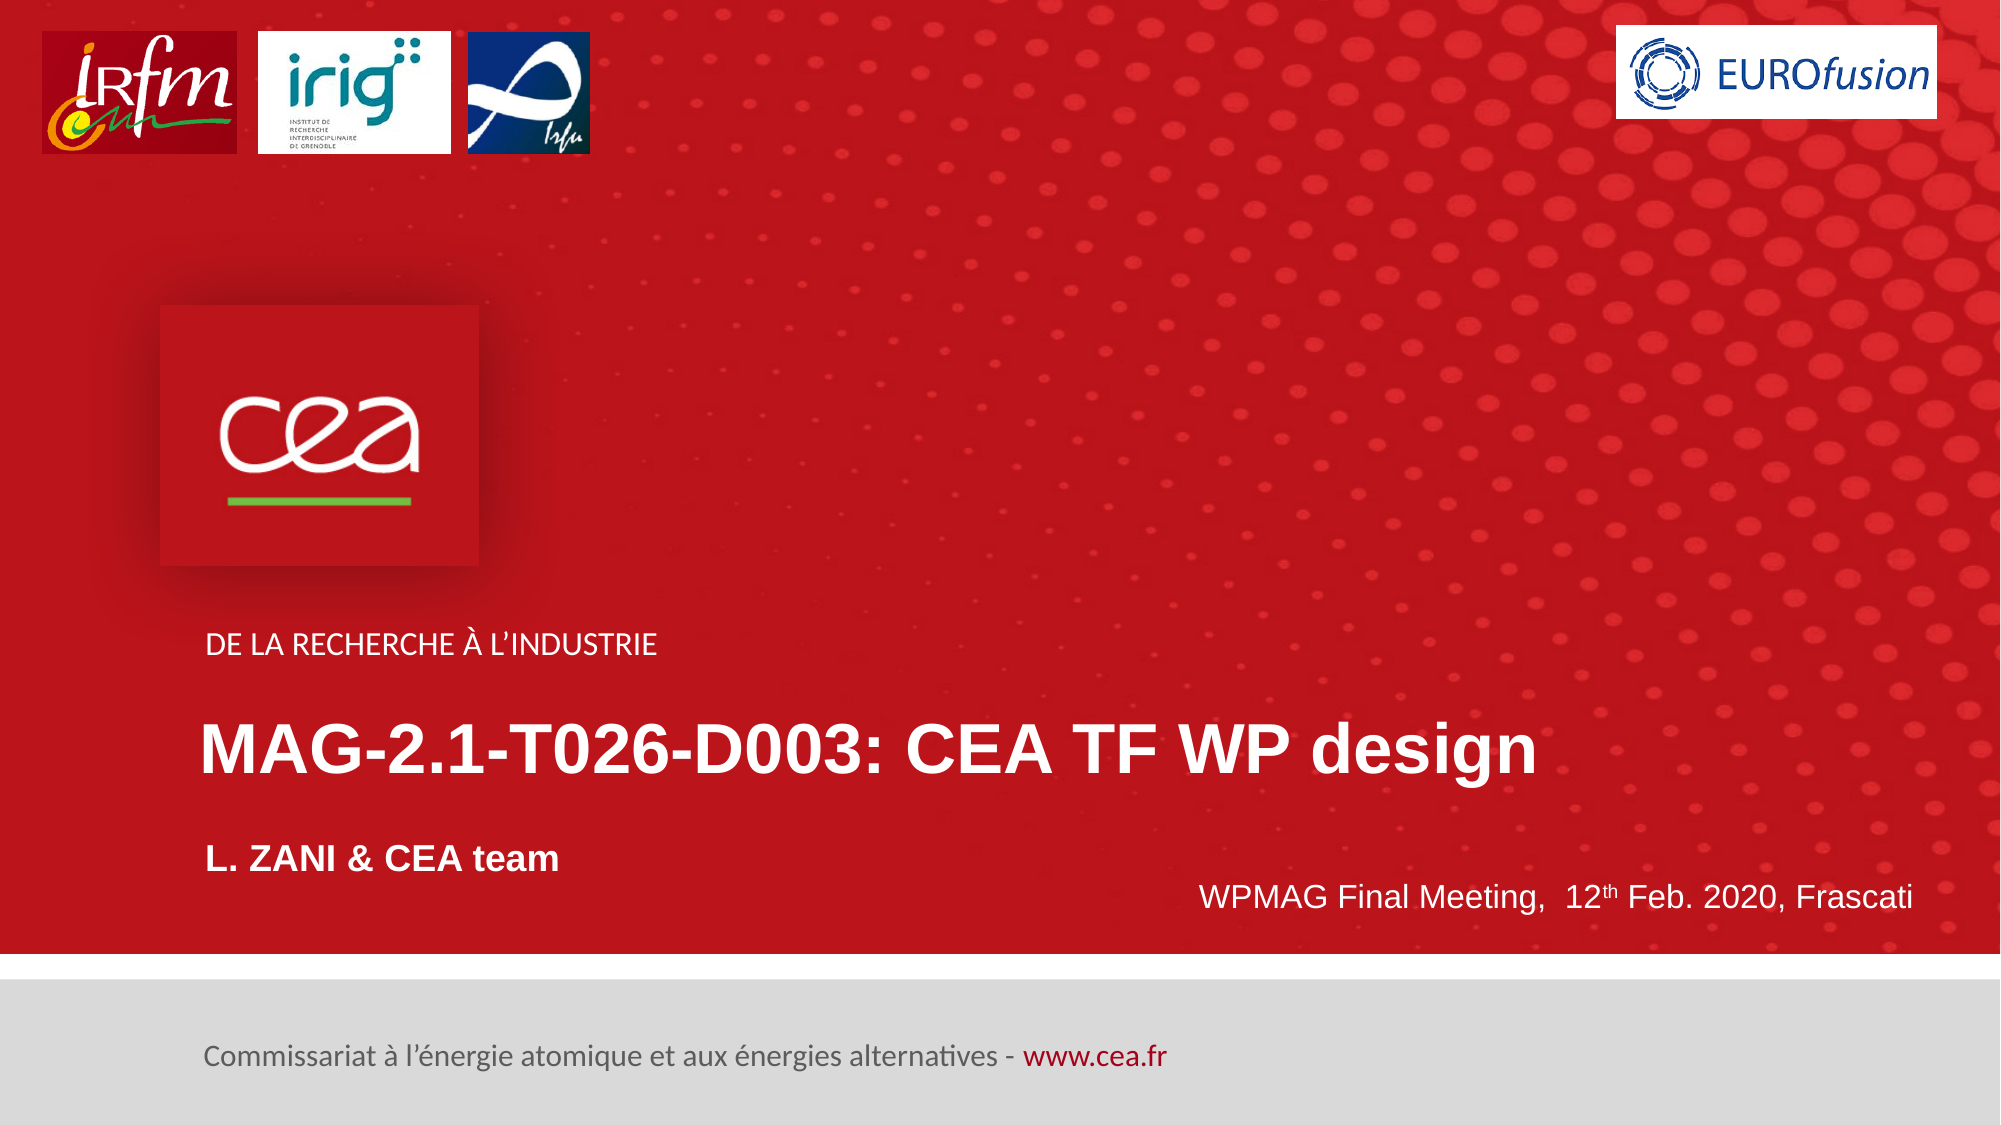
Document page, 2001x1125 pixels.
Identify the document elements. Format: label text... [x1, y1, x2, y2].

list WPMAG Final Meeting, 12th Feb. 2020, Frascati [1177, 869, 1974, 939]
list L. ZANI & CEA team [184, 828, 828, 891]
picture [0, 0, 2001, 954]
list MAG-2.1-T026-D003: CEA TF WP design [178, 702, 1617, 801]
